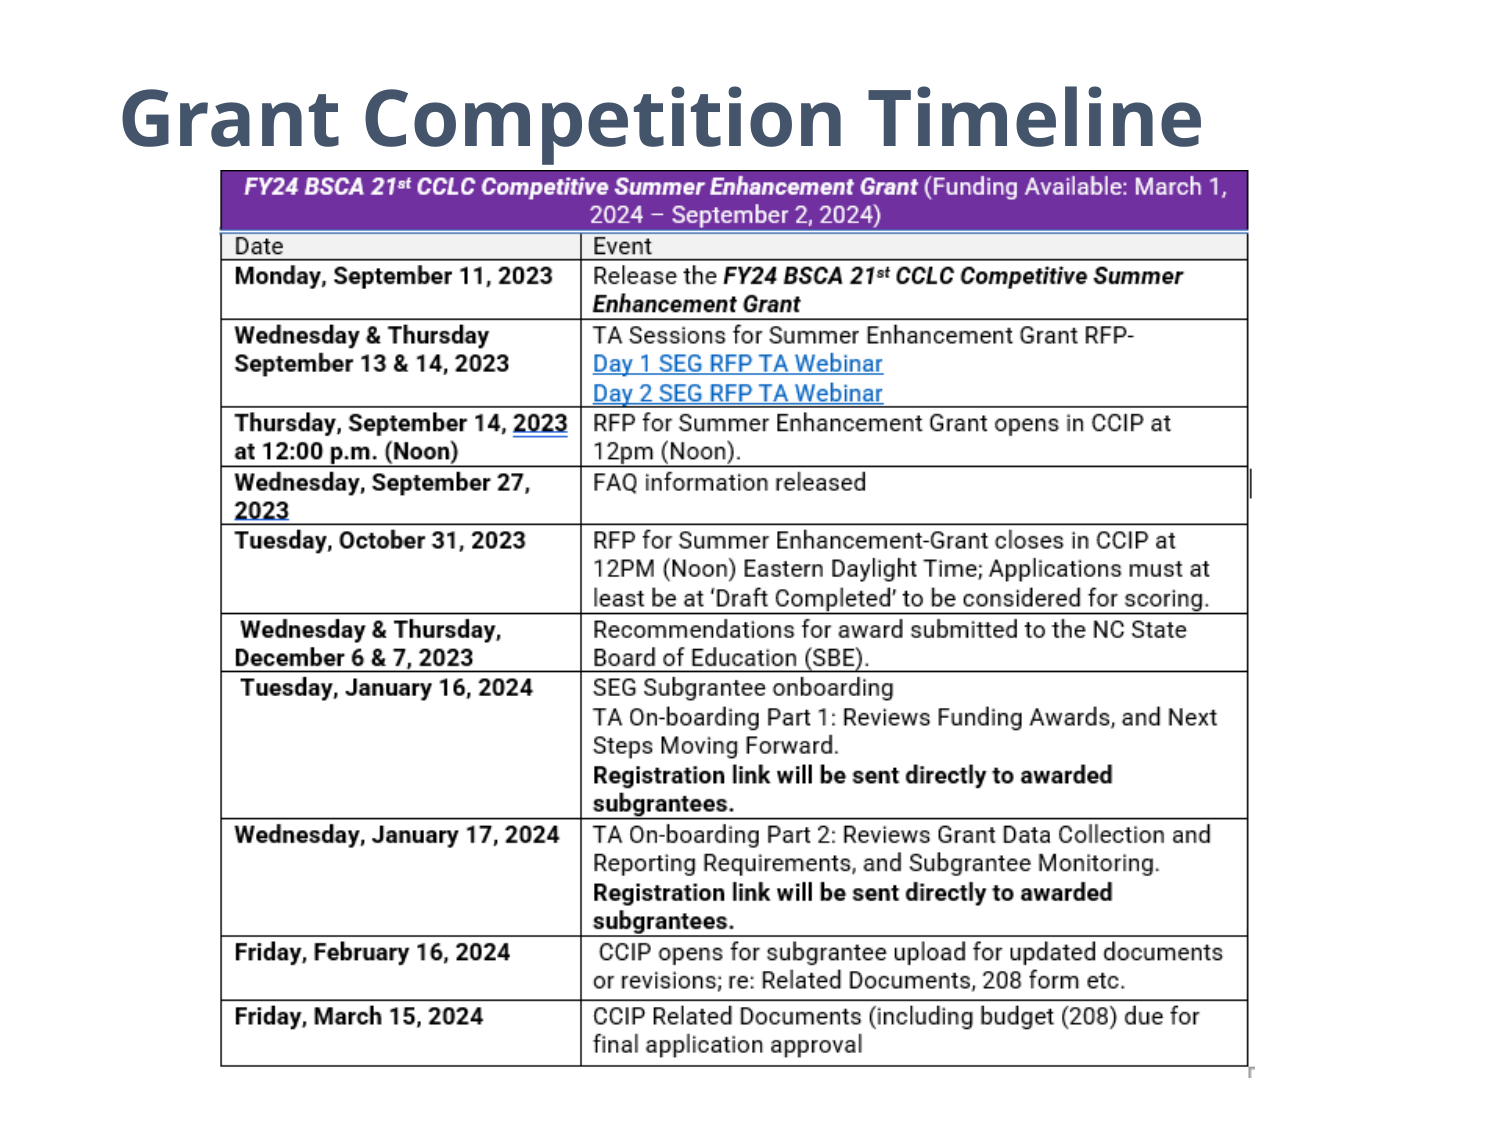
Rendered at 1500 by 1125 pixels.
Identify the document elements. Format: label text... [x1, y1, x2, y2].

title Grant Competition Timeline [103, 17, 1397, 171]
picture [219, 170, 1255, 1078]
